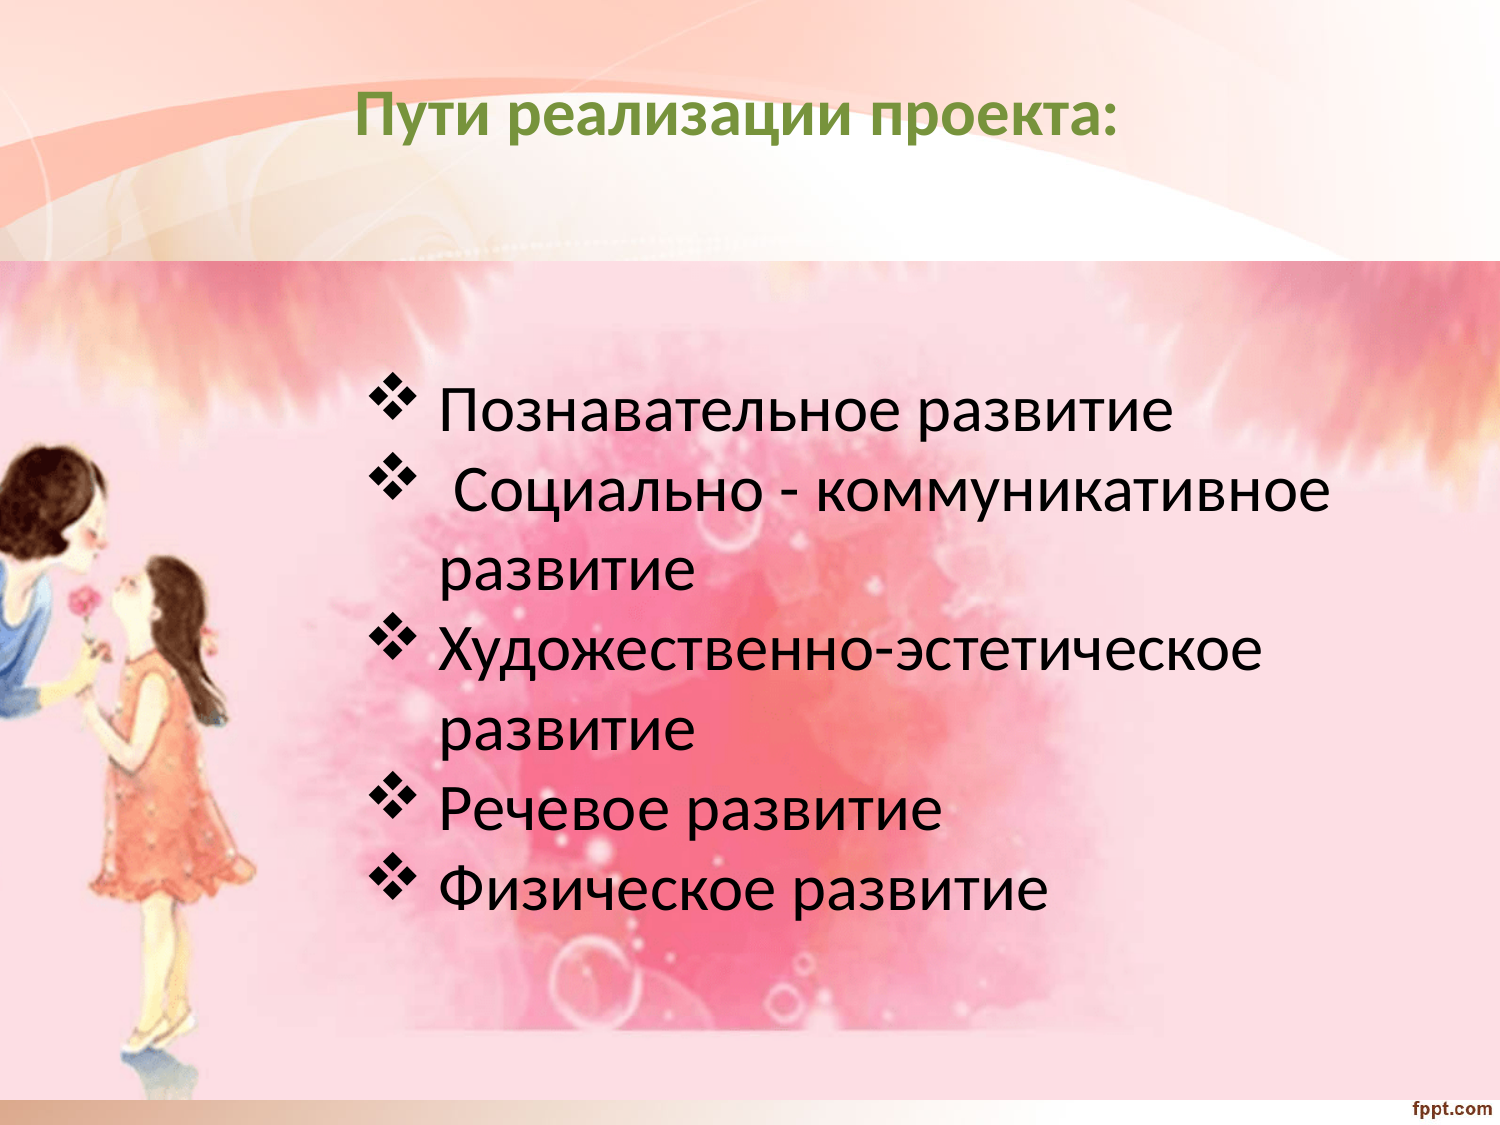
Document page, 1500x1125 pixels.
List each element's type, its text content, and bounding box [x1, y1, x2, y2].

picture [0, 0, 1500, 1125]
text_box Пути реализации проекта: [274, 61, 1166, 157]
